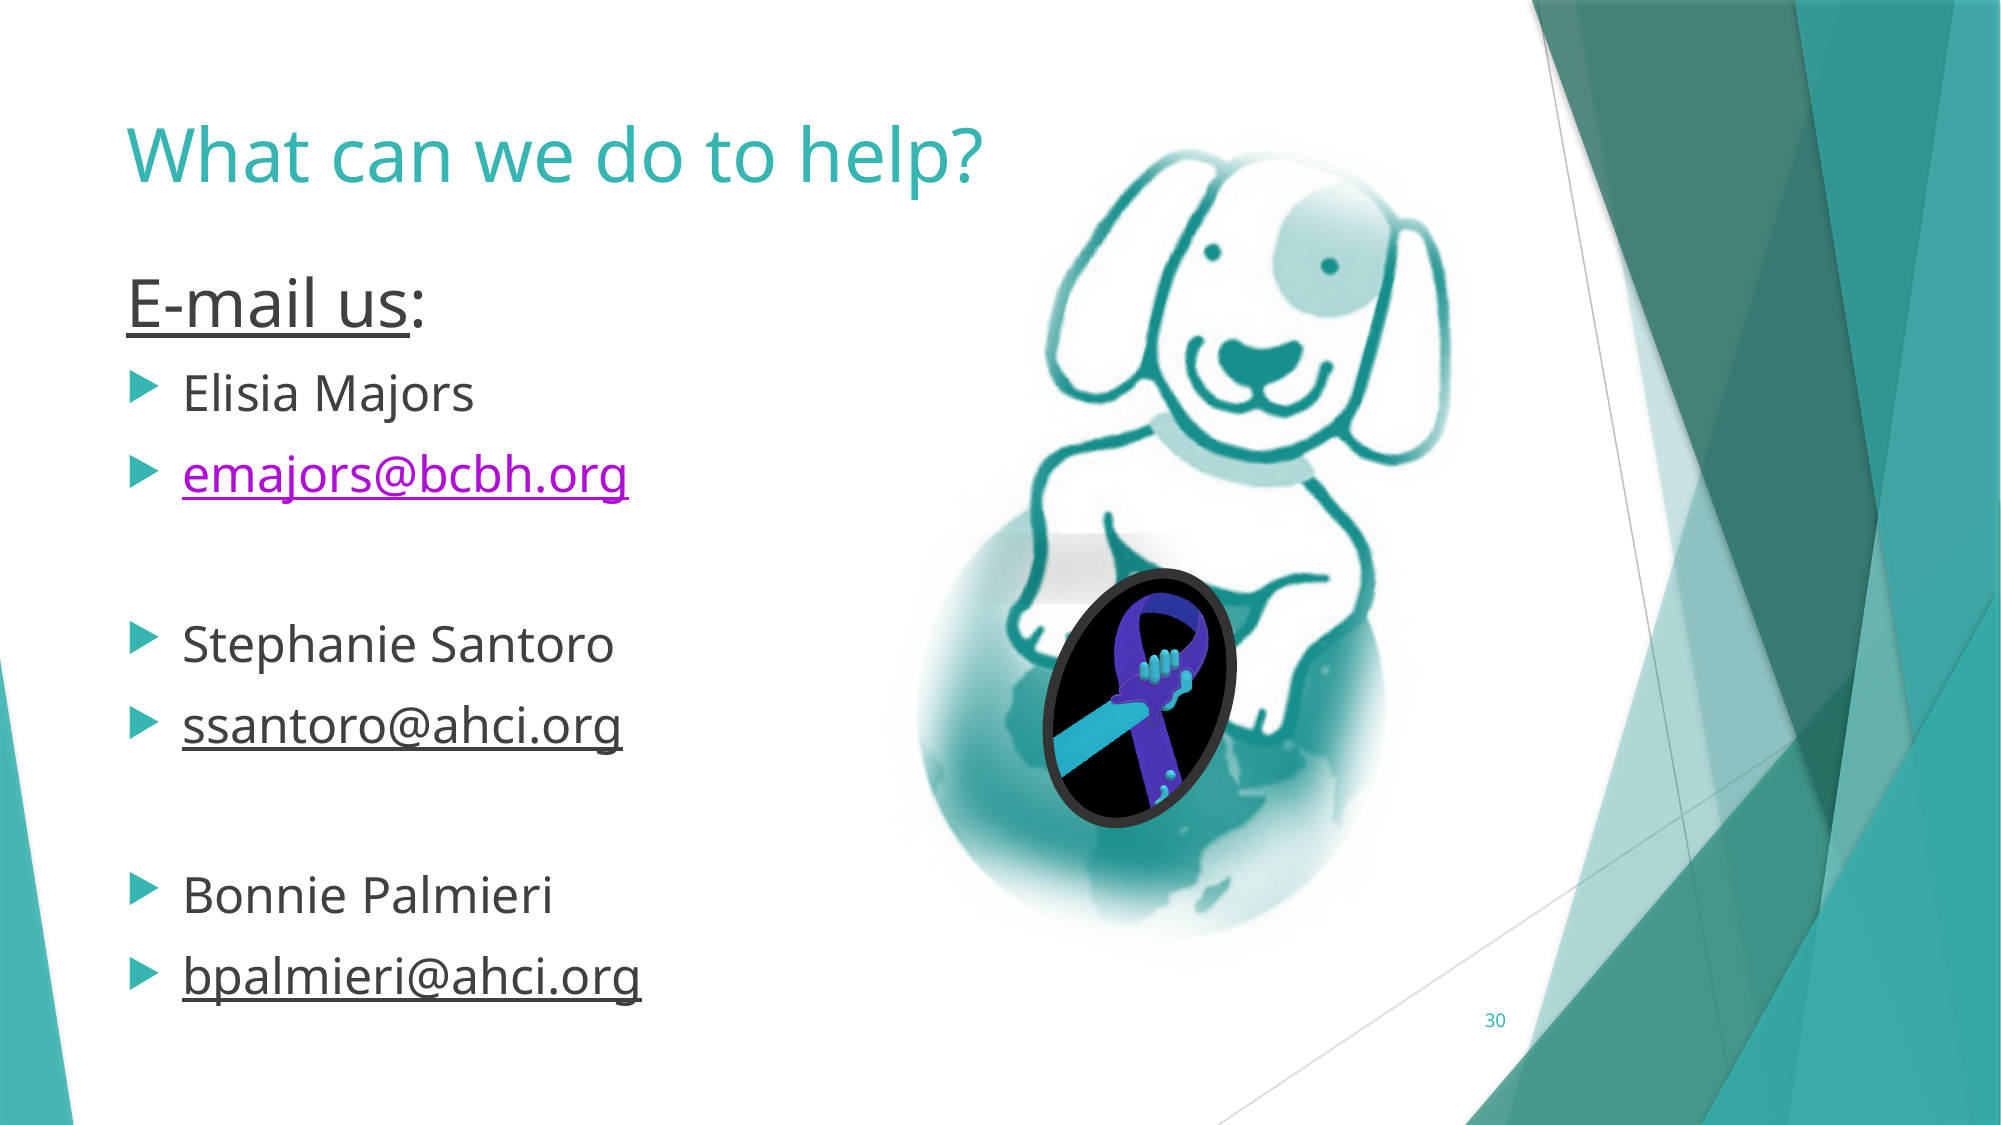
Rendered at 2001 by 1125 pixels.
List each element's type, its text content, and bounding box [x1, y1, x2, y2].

slide_number 30 [1409, 991, 1522, 1051]
picture [934, 120, 1457, 969]
list E-mail us: Elisia Majors emajors@bcbh.org Stephanie Santoro ssantoro@ahci.org Bonnie Palmieri bpalmieri@ahci.org [111, 253, 1522, 1031]
title What can we do to help? [111, 99, 1522, 253]
